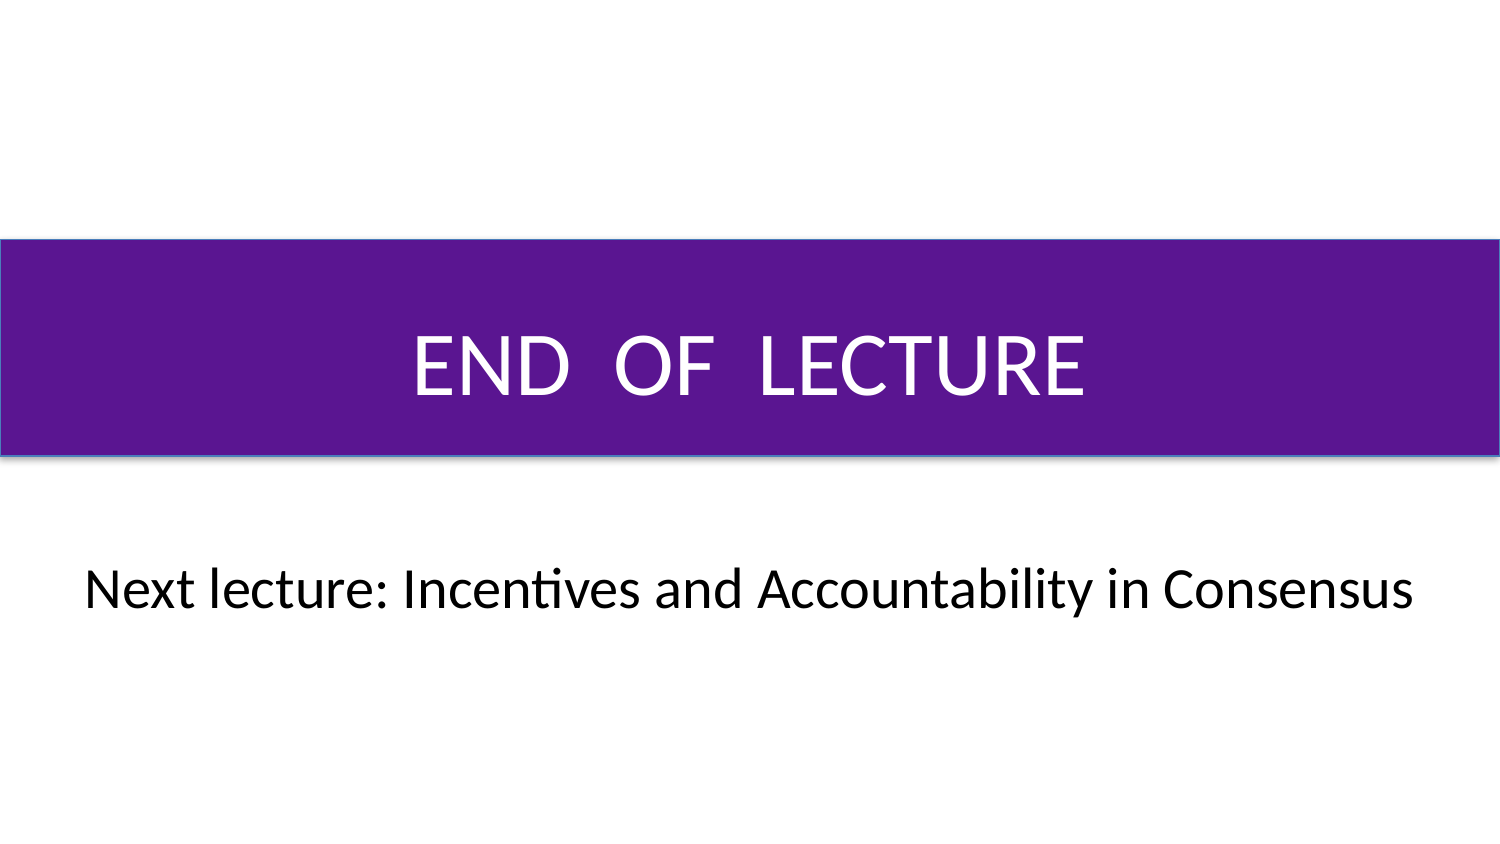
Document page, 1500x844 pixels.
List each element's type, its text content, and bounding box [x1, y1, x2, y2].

title END OF LECTURE [112, 296, 1388, 411]
subtitle Next lecture: Incentives and Accountability in Consensus [45, 542, 1455, 759]
